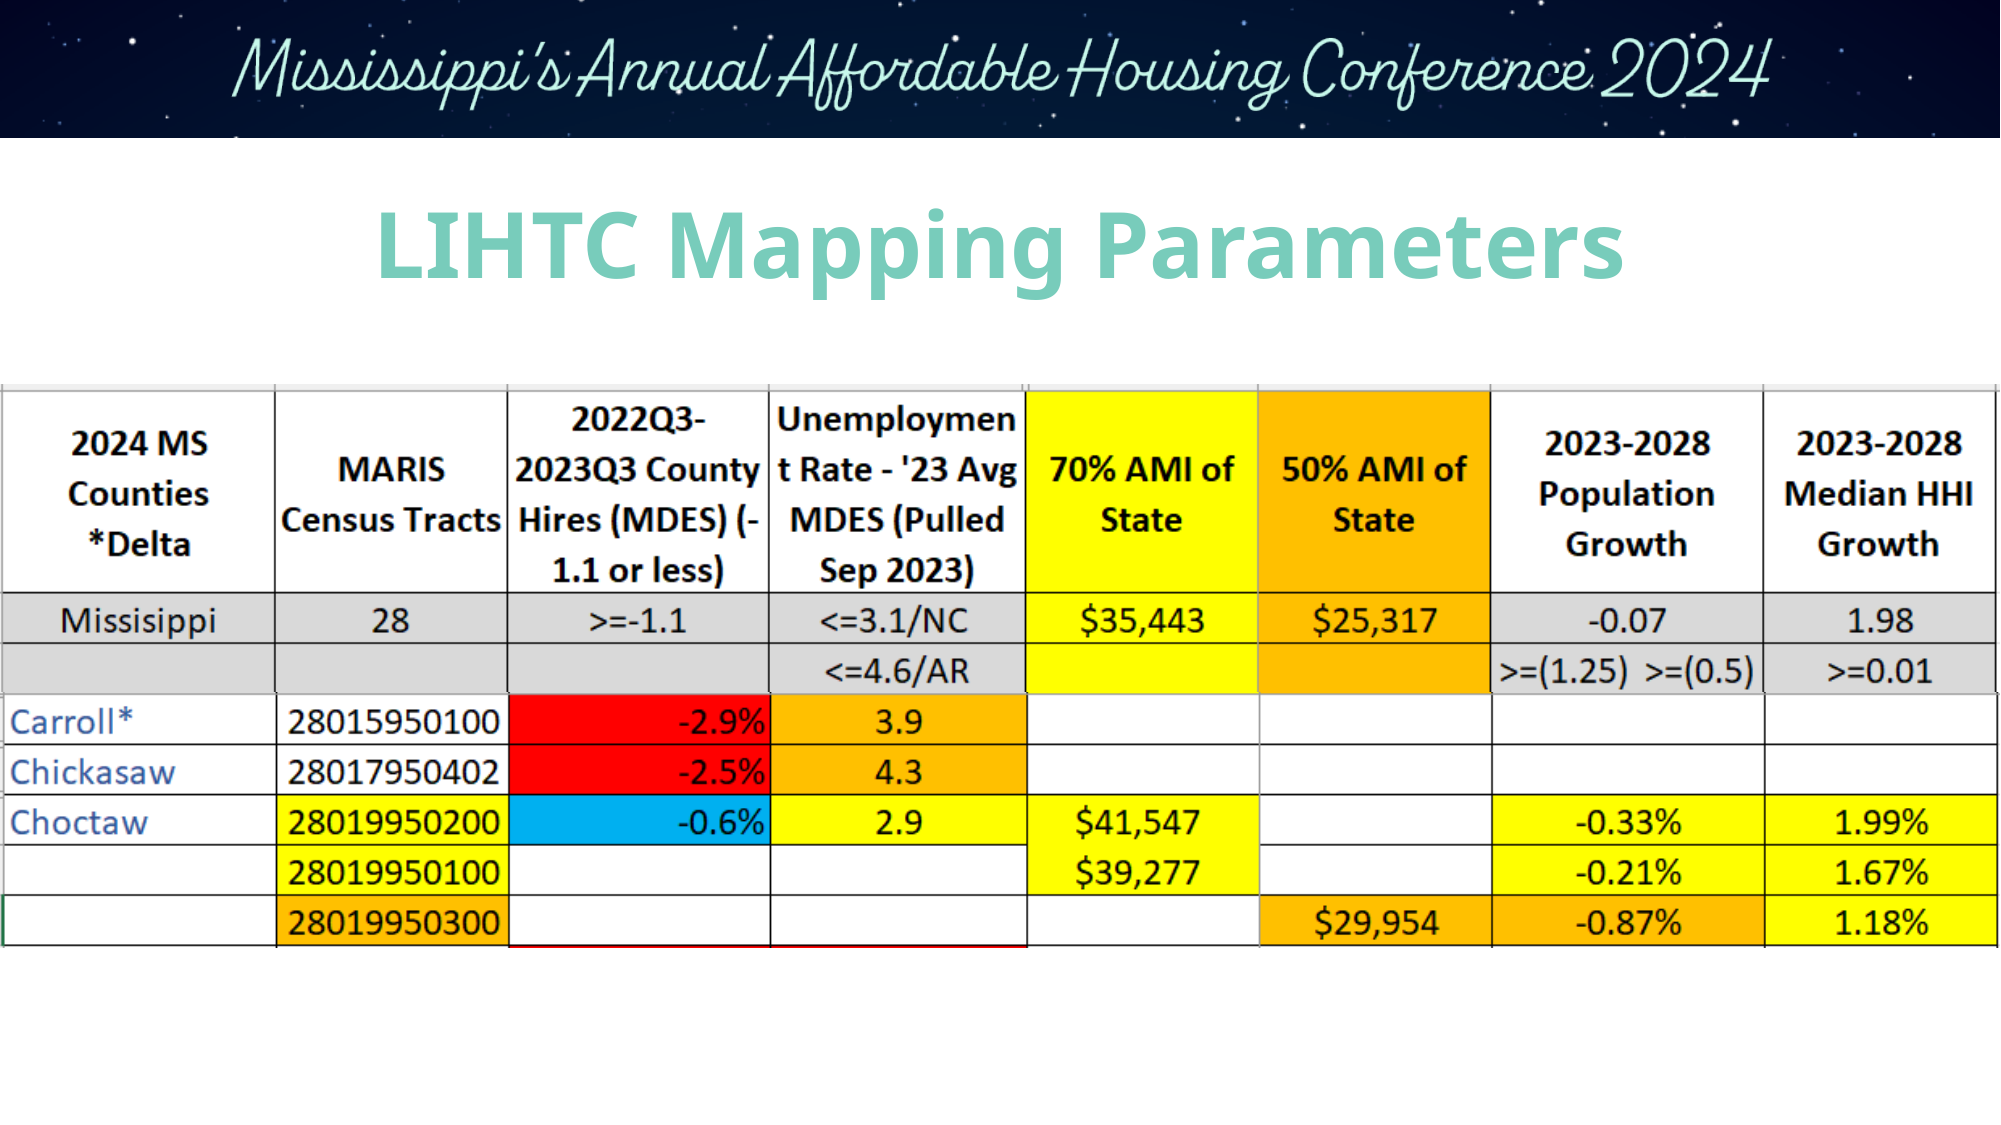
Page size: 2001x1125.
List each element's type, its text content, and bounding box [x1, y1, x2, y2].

title LIHTC Mapping Parameters [136, 159, 1863, 338]
picture [0, 384, 2000, 949]
picture [0, 0, 2000, 138]
